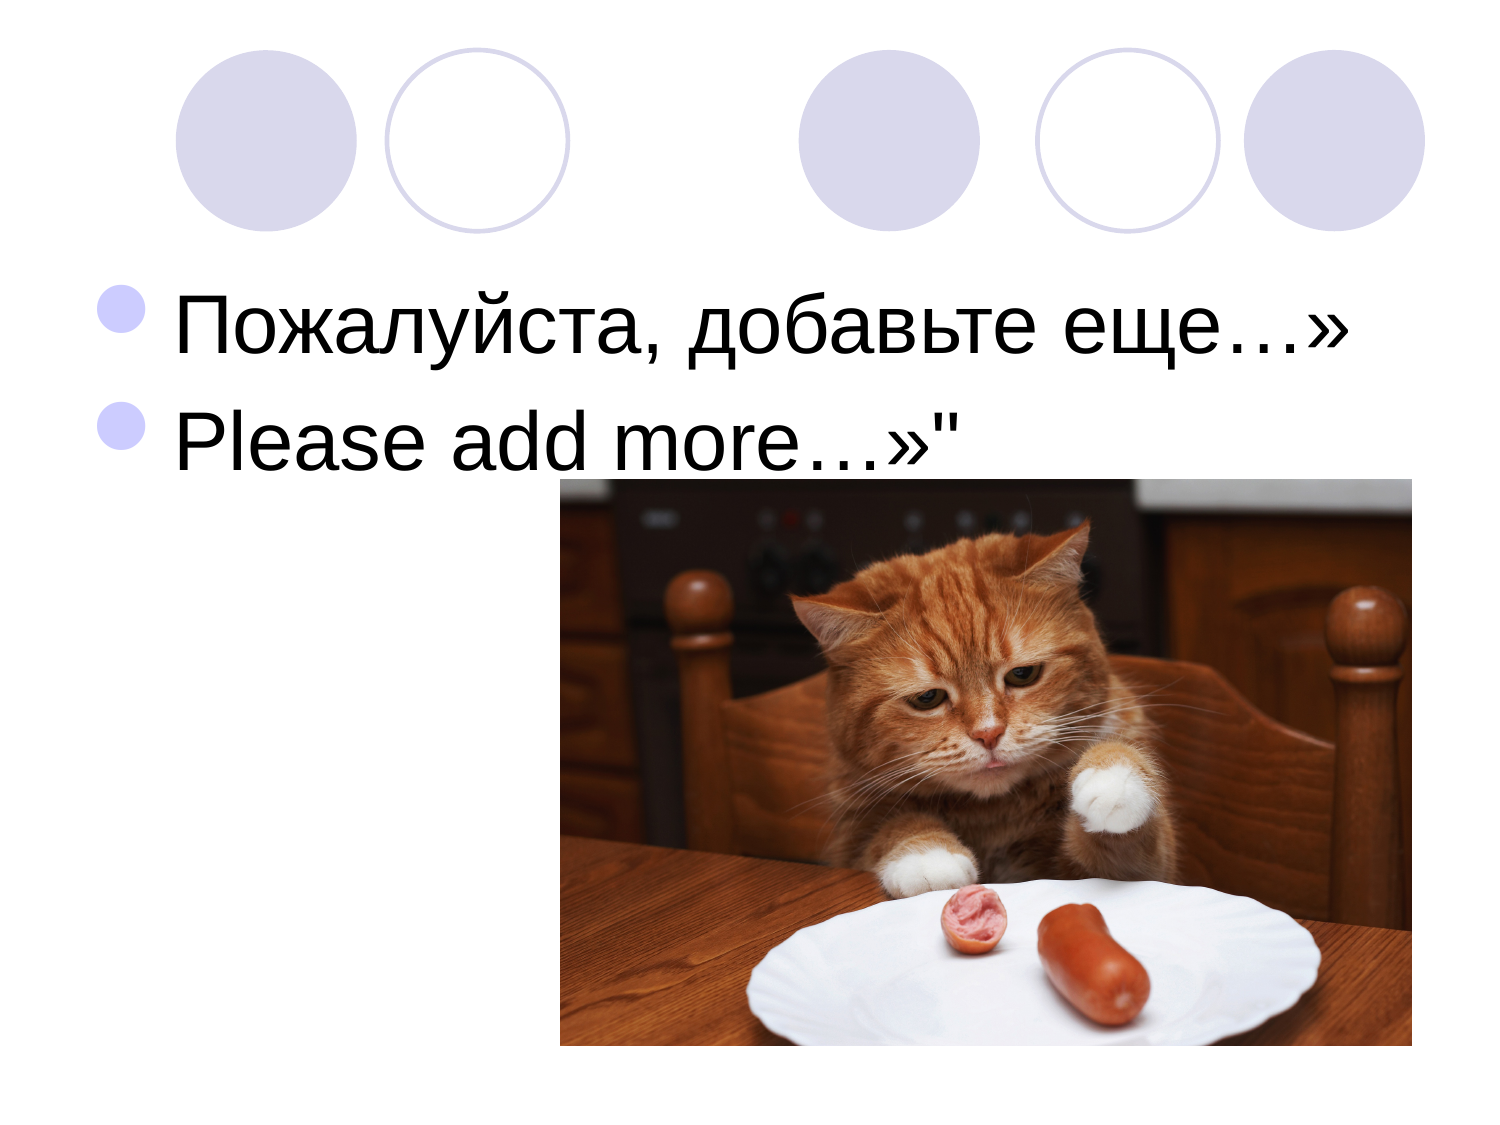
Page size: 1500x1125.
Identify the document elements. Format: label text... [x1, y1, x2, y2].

picture [560, 479, 1412, 1046]
list Пожалуйста, добавьте еще…» Please add more…»" [74, 262, 1426, 1006]
